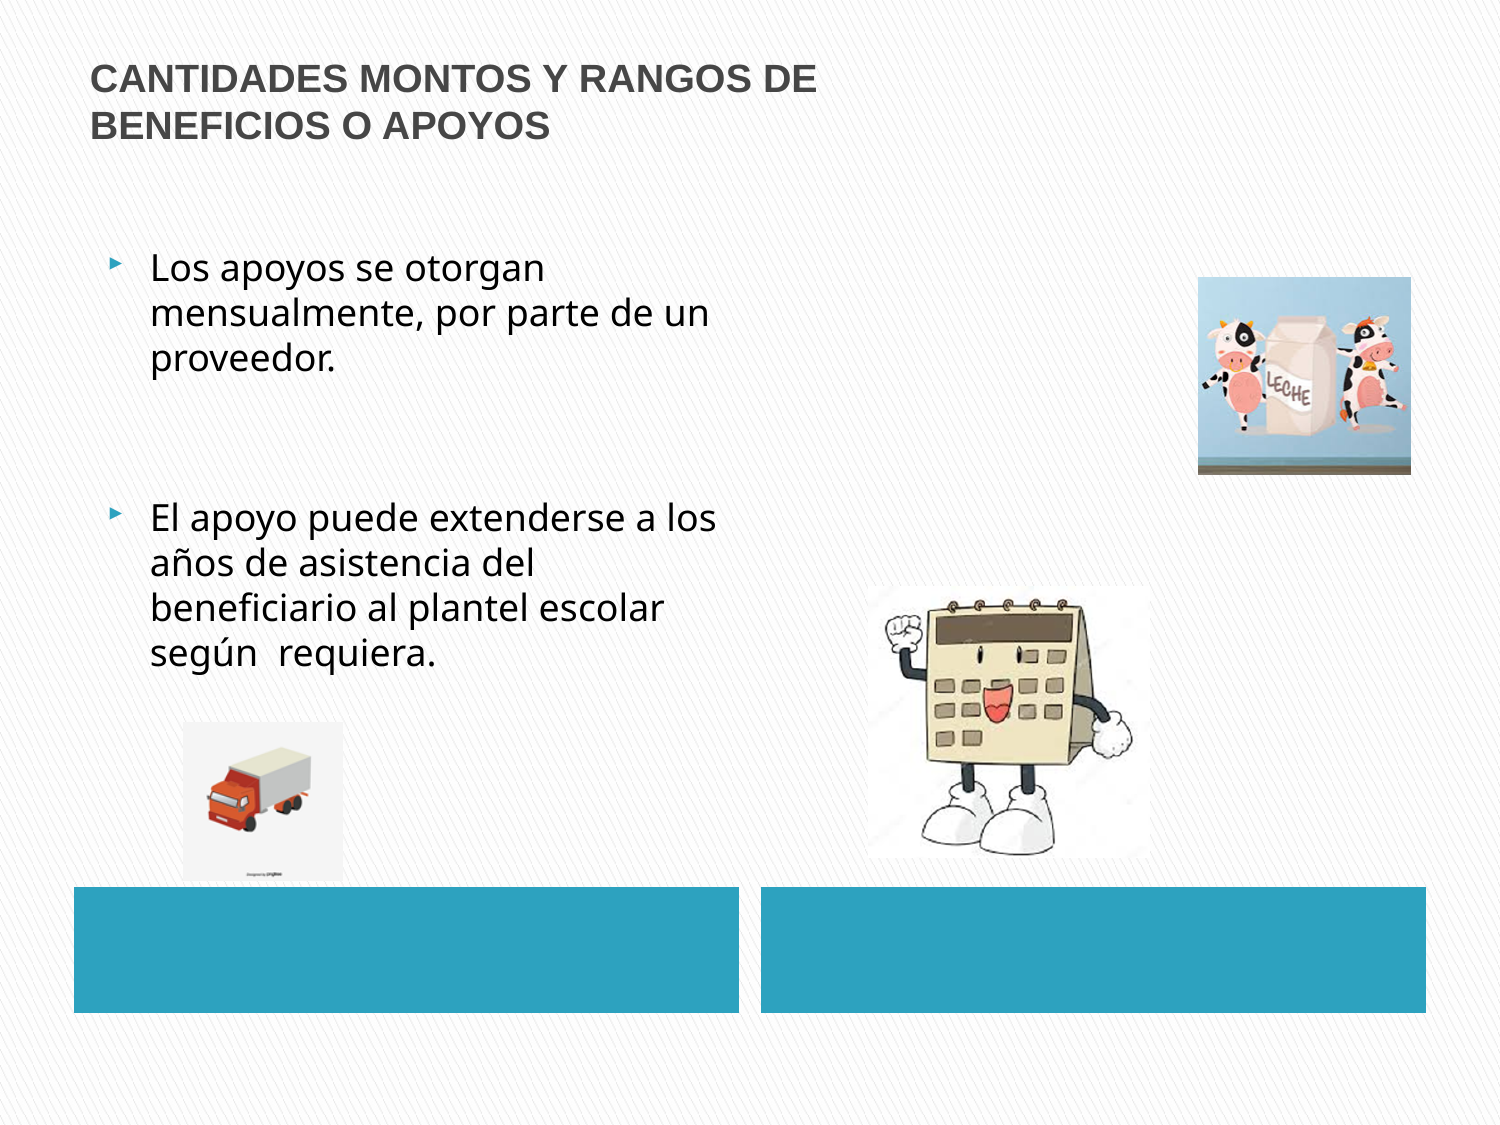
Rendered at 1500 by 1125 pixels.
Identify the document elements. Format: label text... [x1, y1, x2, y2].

list [74, 887, 739, 1013]
title CANTIDADES MONTOS Y RANGOS DE BENEFICIOS O APOYOS [75, 44, 1425, 233]
picture [182, 721, 343, 881]
picture [867, 585, 1151, 859]
list [761, 887, 1426, 1013]
picture [1198, 276, 1412, 476]
list Los apoyos se otorgan mensualmente, por parte de un proveedor. El apoyo puede extenderse a los años de asistencia del beneficiario al plantel escolar según requiera. [75, 236, 738, 884]
